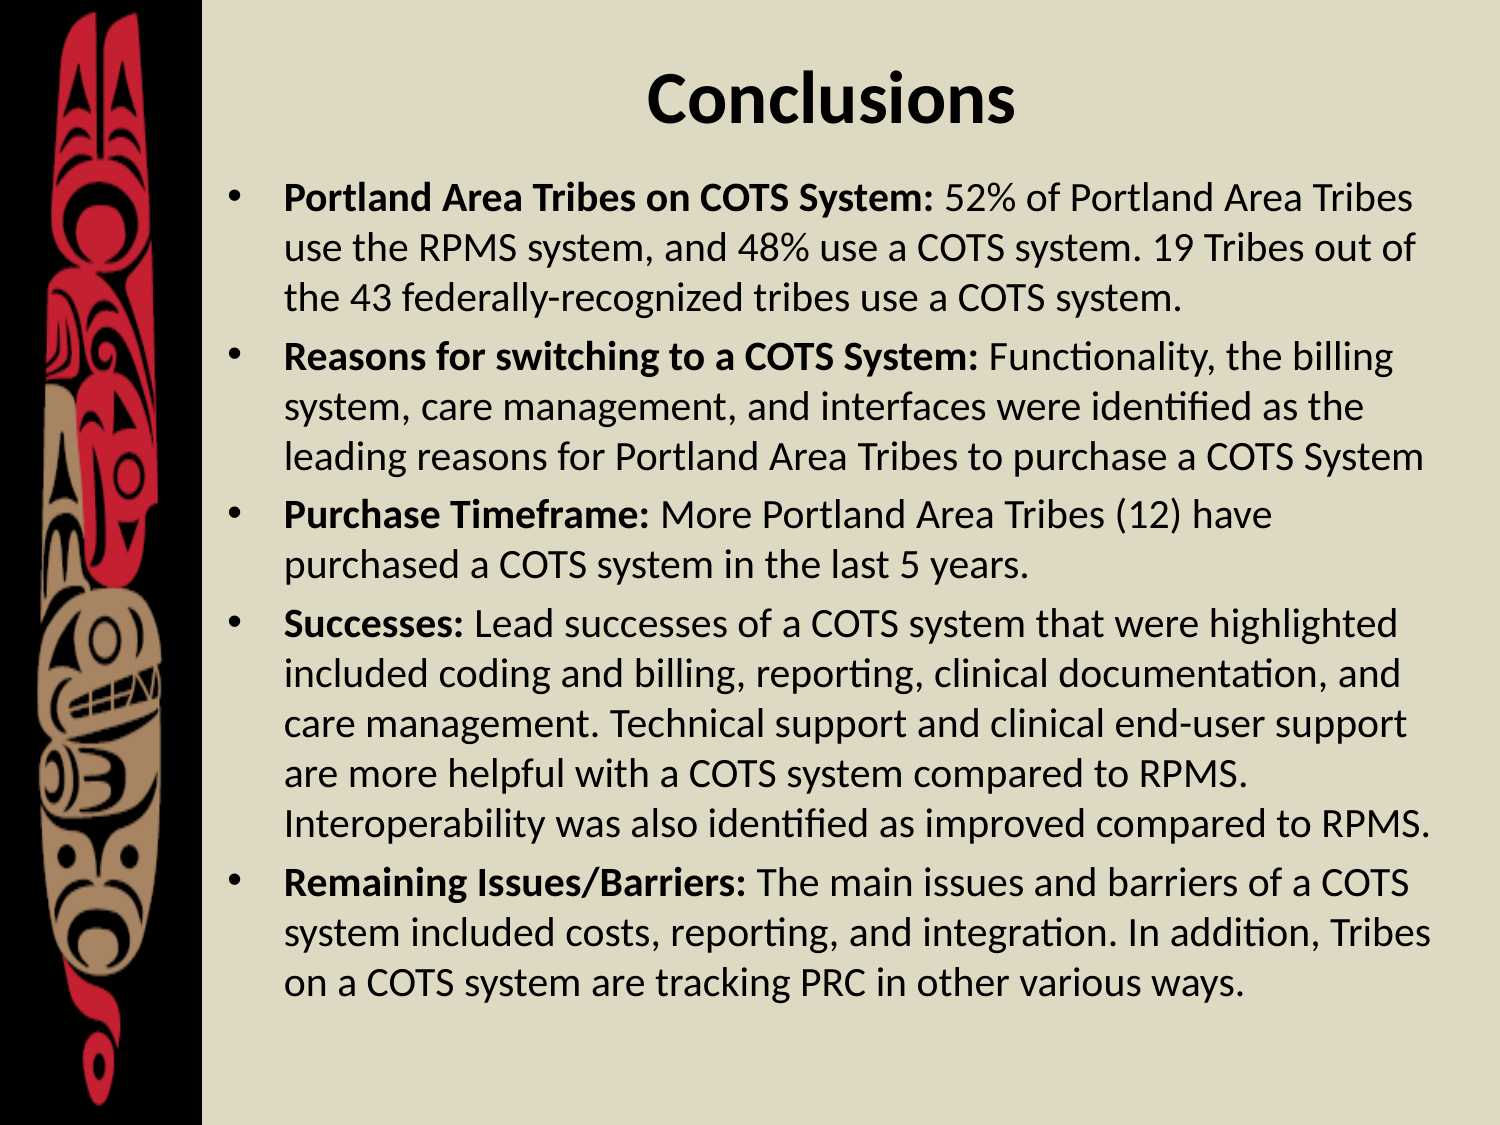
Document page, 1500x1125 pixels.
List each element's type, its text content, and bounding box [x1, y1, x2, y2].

title Conclusions [238, 0, 1427, 162]
picture [0, 0, 202, 1125]
list Portland Area Tribes on COTS System: 52% of Portland Area Tribes use the RPMS system, and 48% use a COTS system. 19 Tribes out of the 43 federally-recognized tribes use a COTS system. Reasons for switching to a COTS System: Functionality, the billing system, care management, and interfaces were identified as the leading reasons for Portland Area Tribes to purchase a COTS System Purchase Timeframe: More Portland Area Tribes (12) have purchased a COTS system in the last 5 years. Successes: Lead successes of a COTS system that were highlighted included coding and billing, reporting, clinical documentation, and care management. Technical support and clinical end-user support are more helpful with a COTS system compared to RPMS. Interoperability was also identified as improved compared to RPMS. Remaining Issues/Barriers: The main issues and barriers of a COTS system included costs, reporting, and integration. In addition, Tribes on a COTS system are tracking PRC in other various ways. [212, 162, 1463, 1100]
